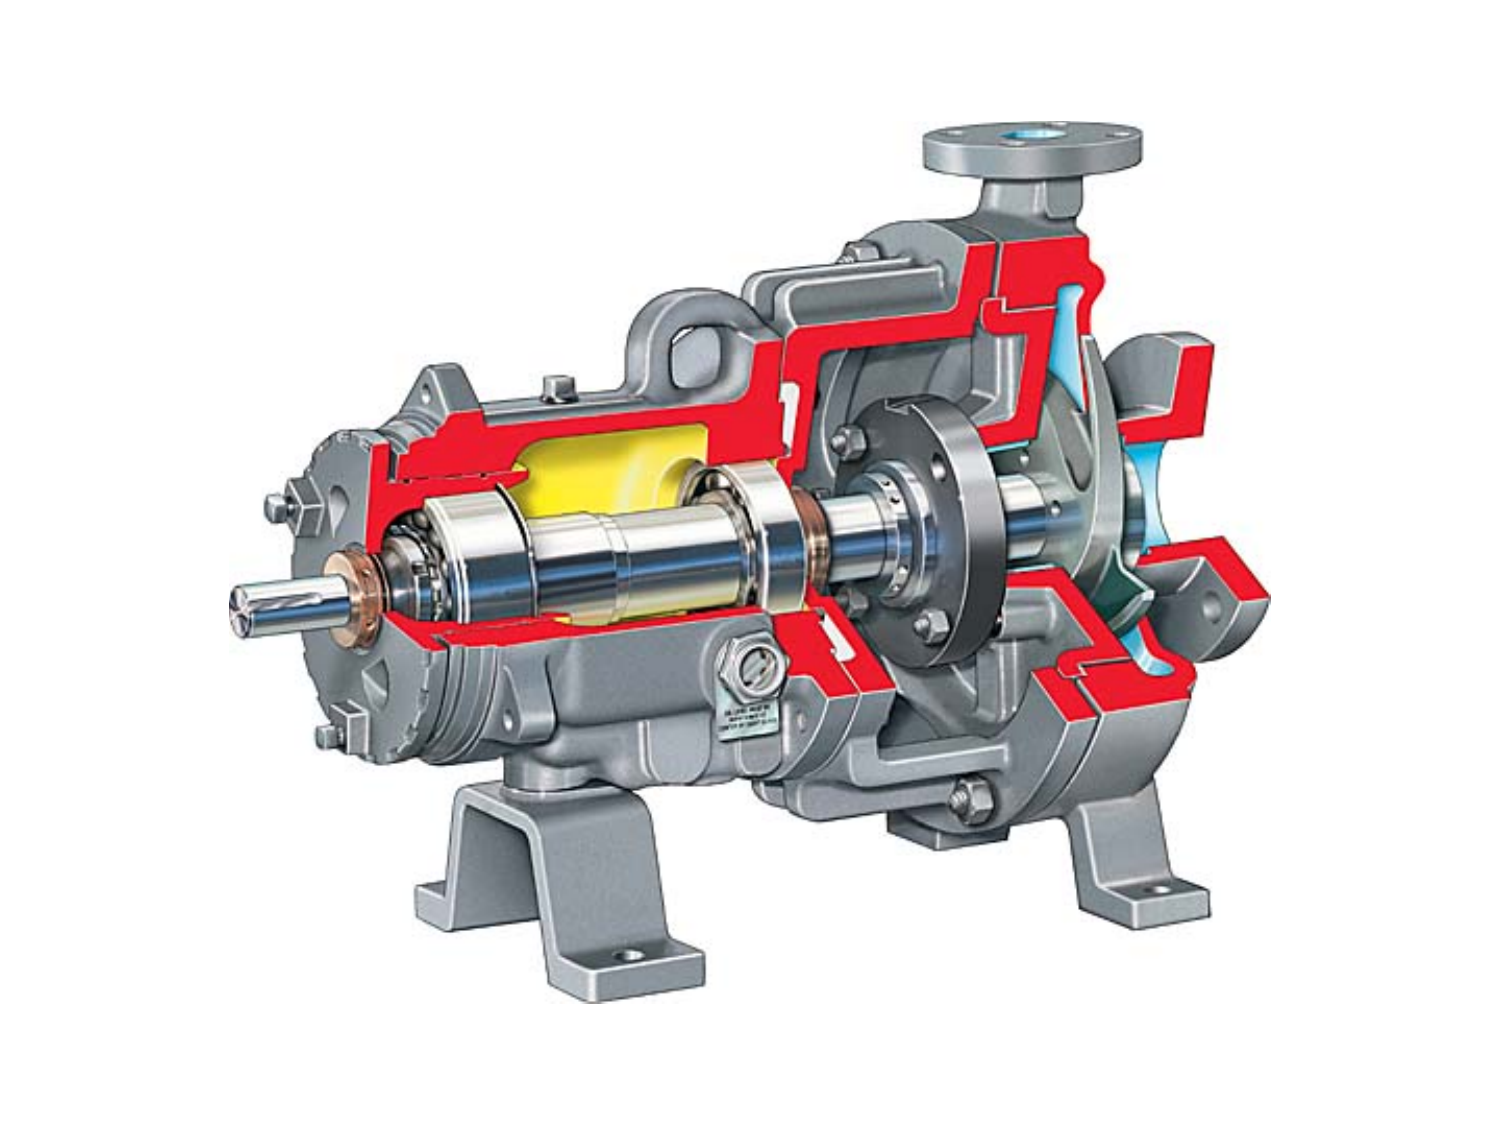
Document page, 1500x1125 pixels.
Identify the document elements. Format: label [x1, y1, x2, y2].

picture [228, 121, 1272, 1004]
